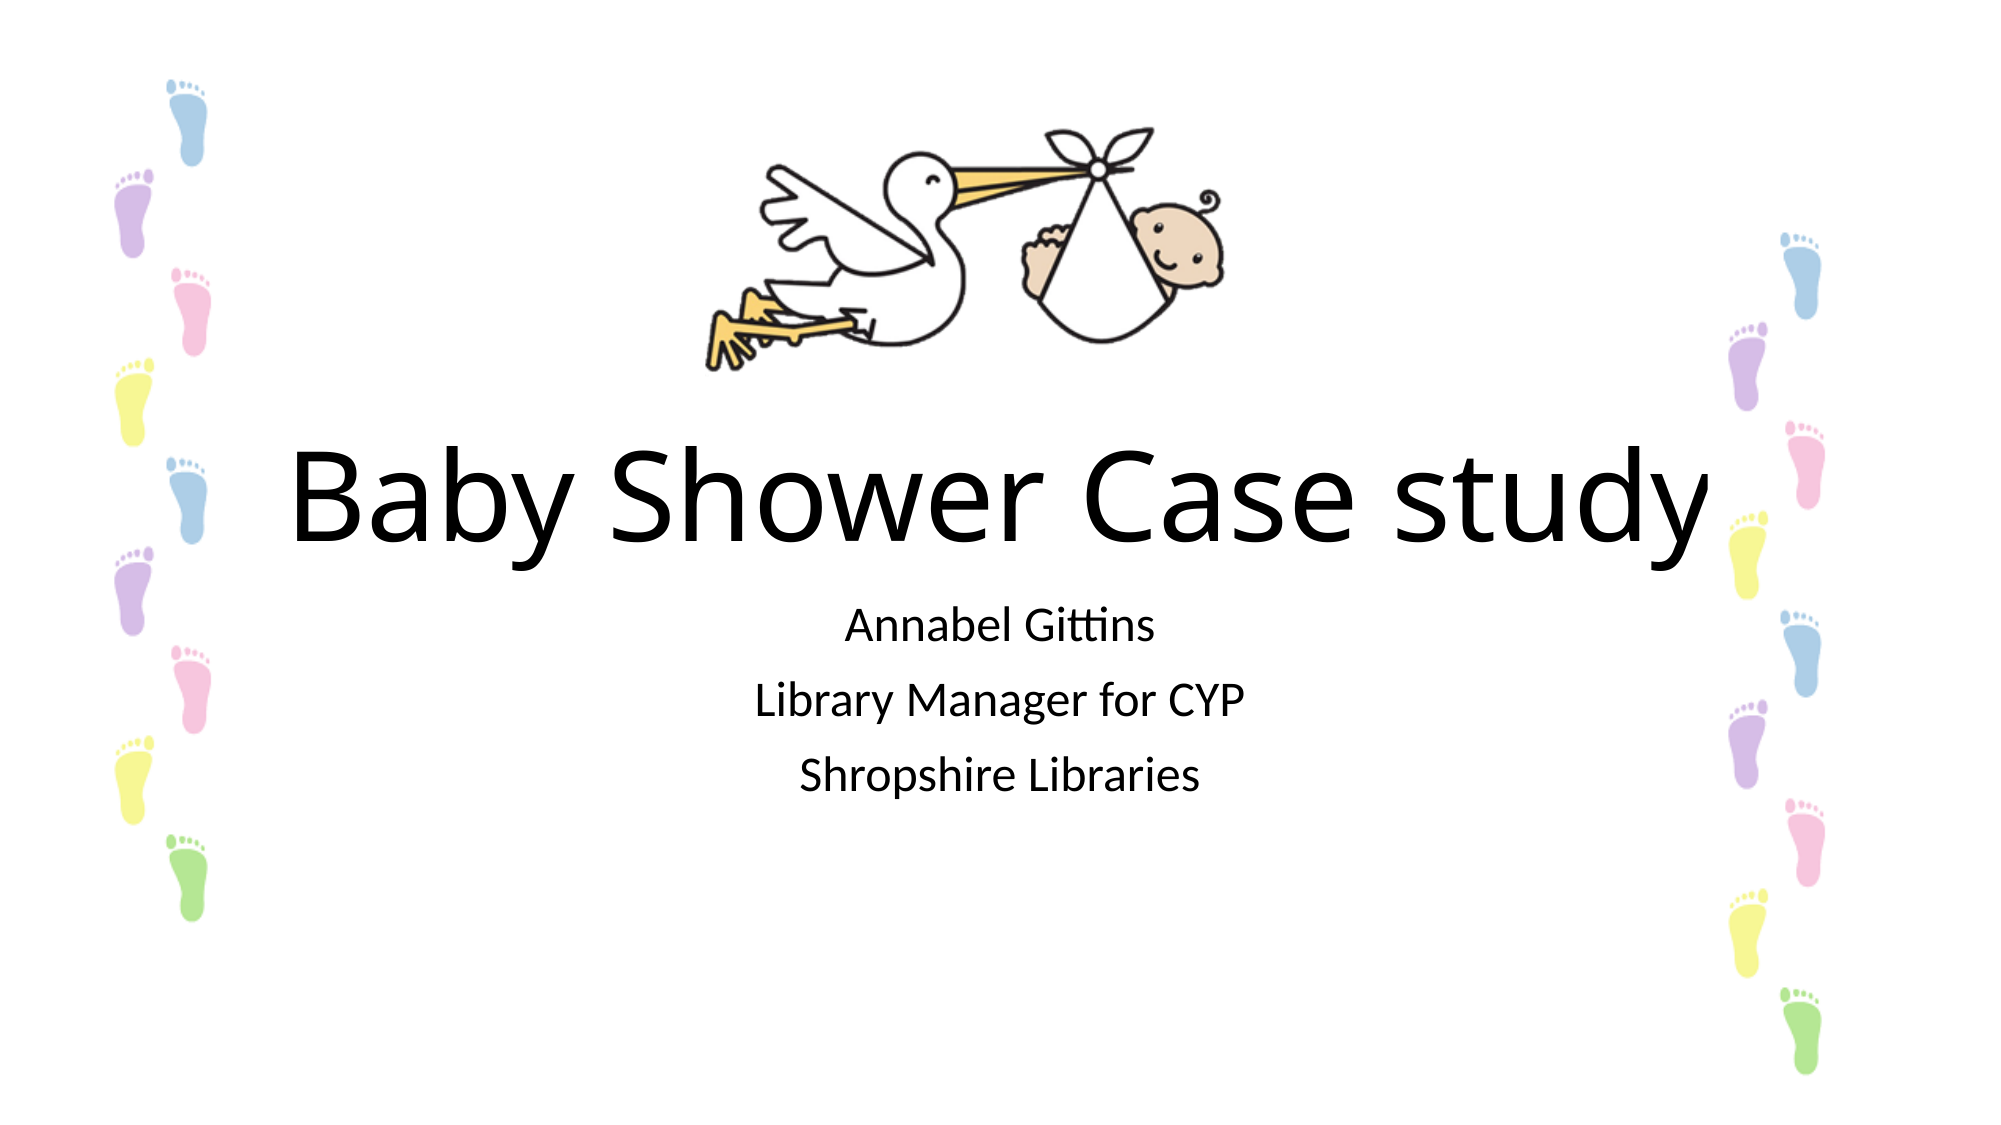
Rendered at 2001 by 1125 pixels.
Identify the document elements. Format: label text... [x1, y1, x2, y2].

picture [704, 19, 1230, 469]
subtitle Annabel Gittins Library Manager for CYP Shropshire Libraries [249, 590, 1707, 863]
title Baby Shower Case study [249, 184, 1750, 576]
picture [93, 62, 227, 943]
picture [1707, 215, 1841, 1097]
